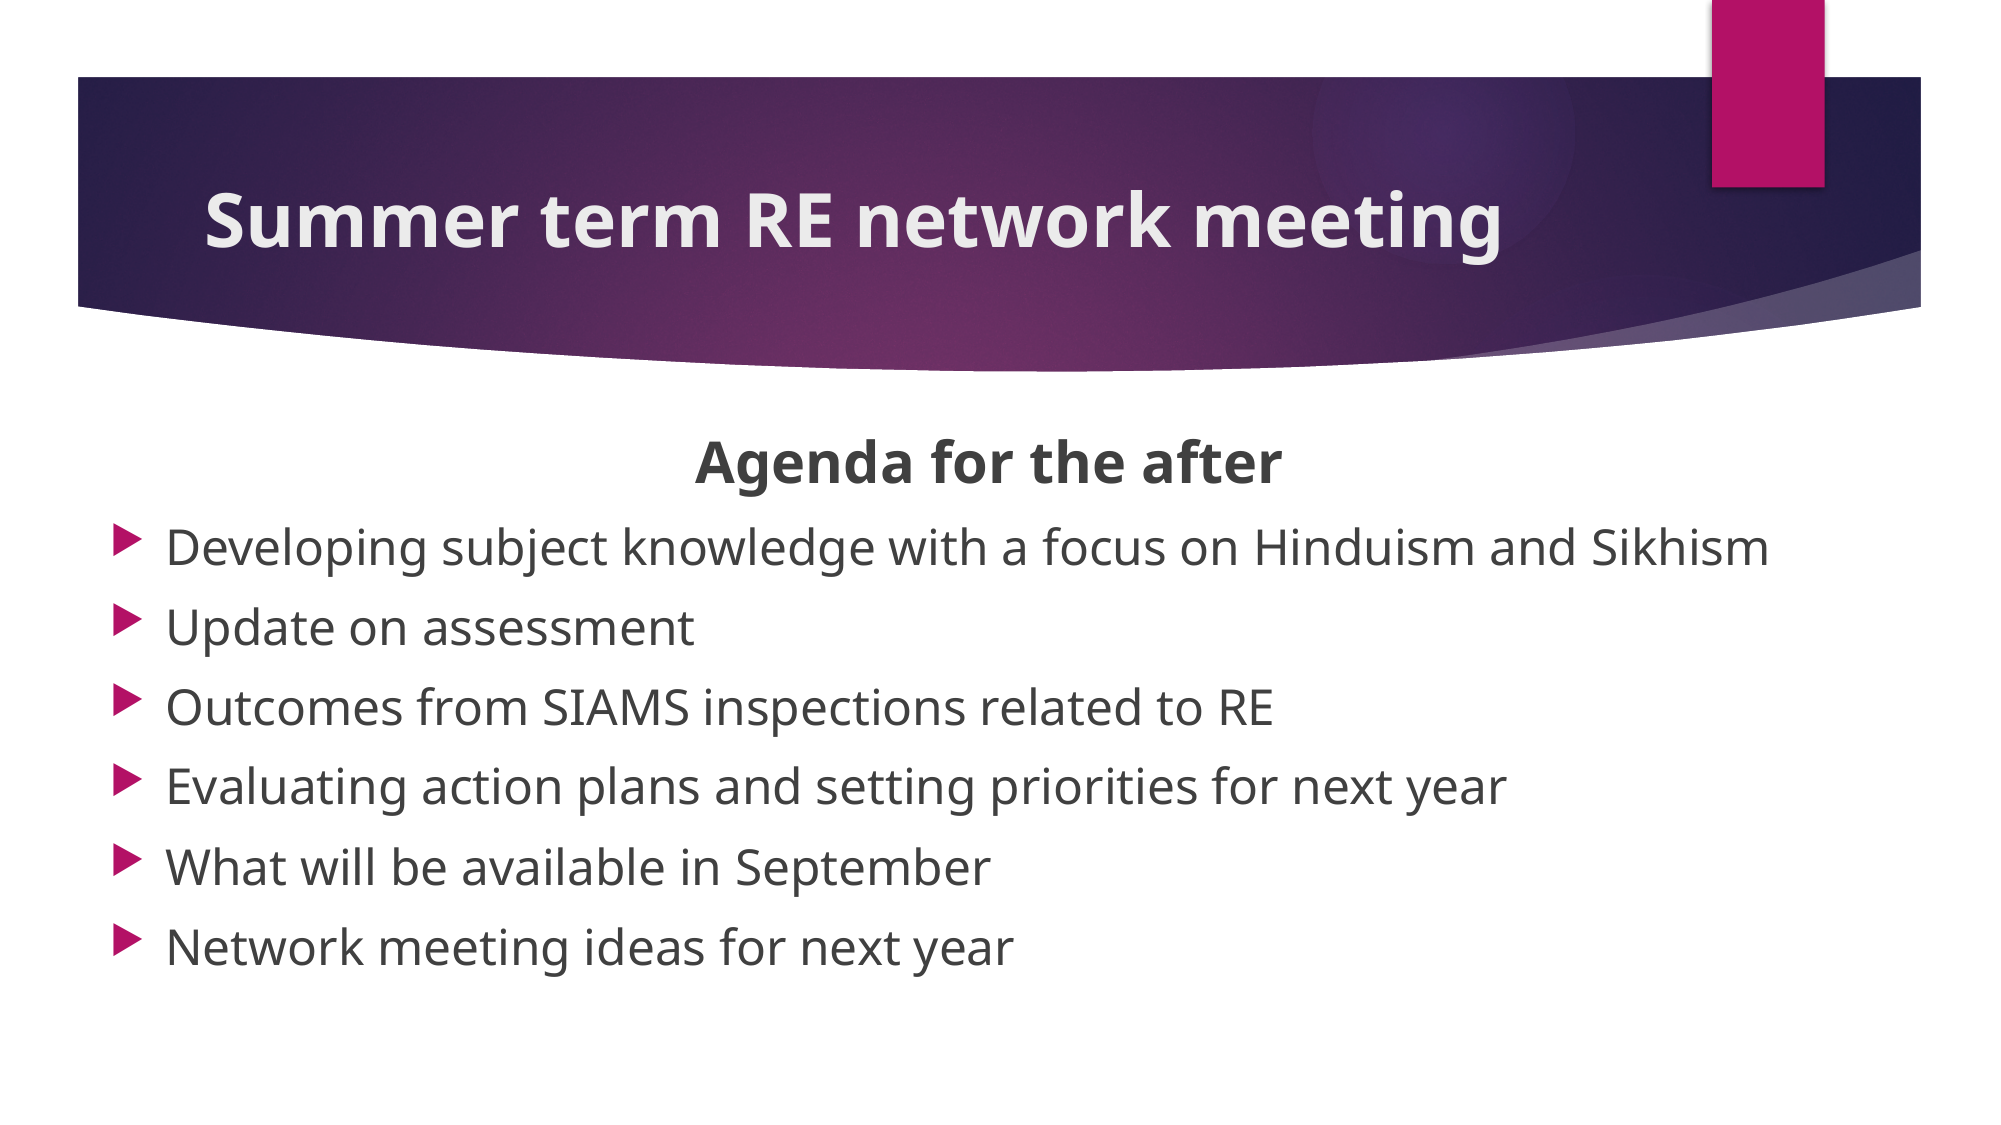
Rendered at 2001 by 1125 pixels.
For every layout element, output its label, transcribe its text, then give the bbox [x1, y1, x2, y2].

title Summer term RE network meeting [189, 159, 1627, 276]
list Agenda for the after Developing subject knowledge with a focus on Hinduism and Sikhism Update on assessment Outcomes from SIAMS inspections related to RE Evaluating action plans and setting priorities for next year What will be available in September Network meeting ideas for next year [94, 418, 1886, 988]
